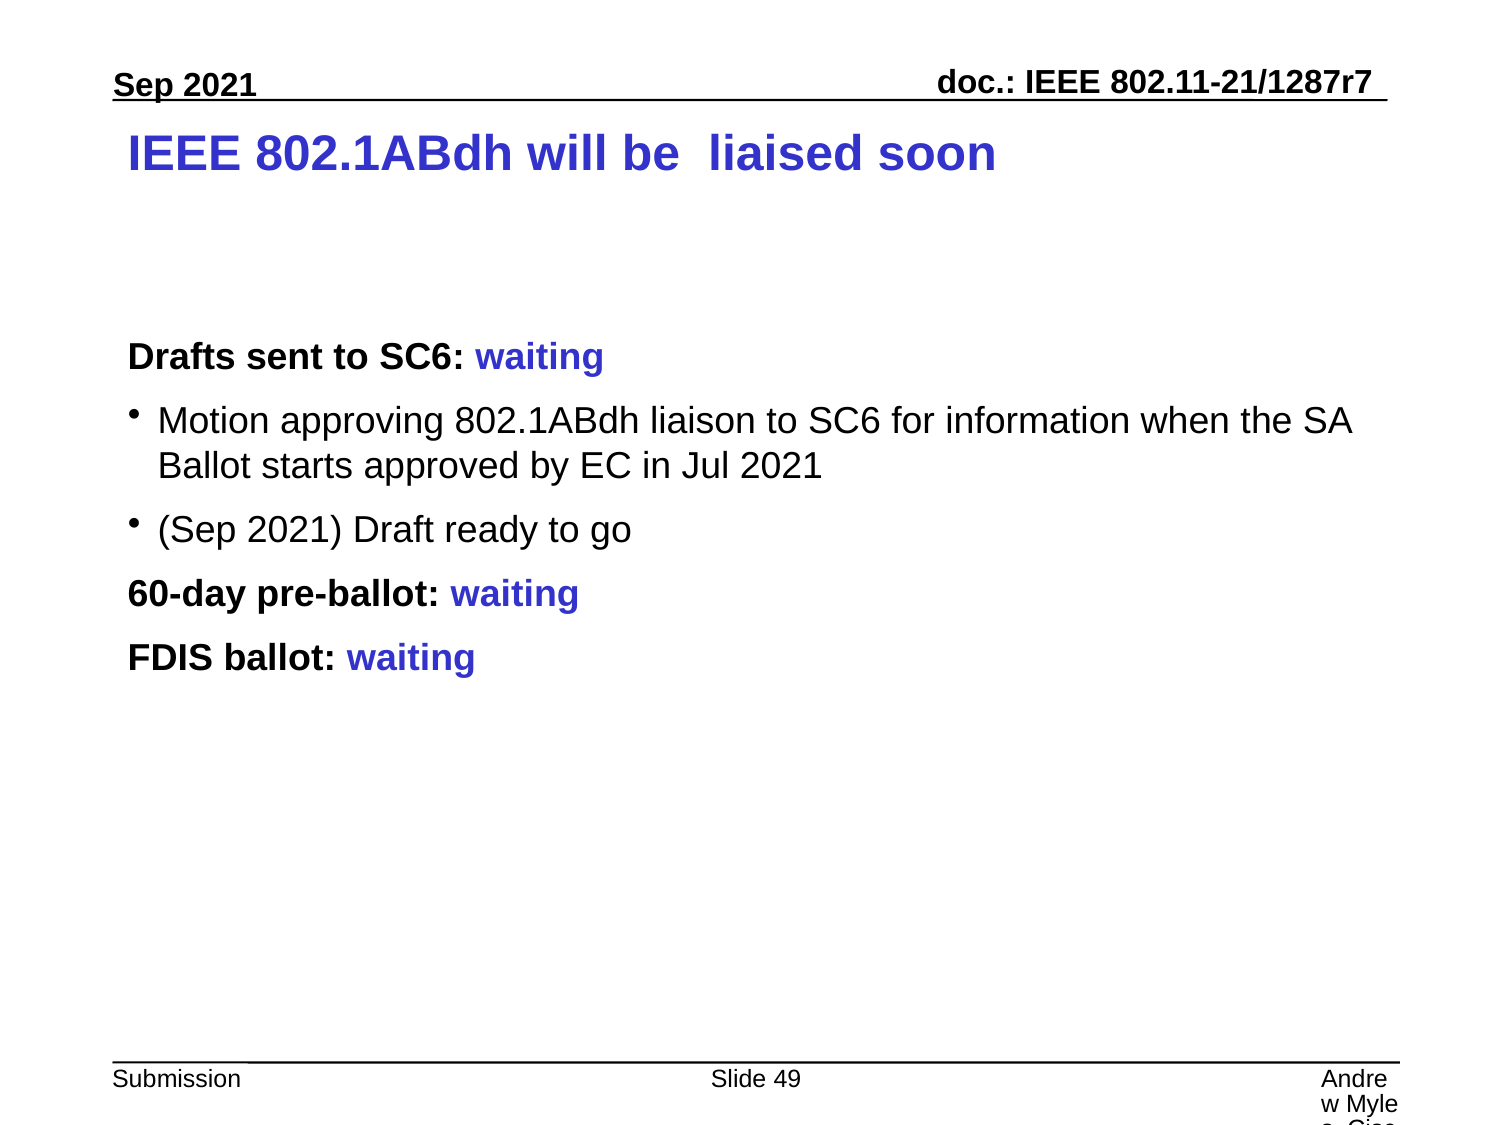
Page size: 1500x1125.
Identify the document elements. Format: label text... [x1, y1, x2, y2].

list Drafts sent to SC6: waiting Motion approving 802.1ABdh liaison to SC6 for information when the SA Ballot starts approved by EC in Jul 2021 (Sep 2021) Draft ready to go 60-day pre-ballot: waiting FDIS ballot: waiting [112, 324, 1388, 1000]
footer Andrew Myles, Cisco [1320, 1061, 1402, 1093]
title IEEE 802.1ABdh will be liaised soon [112, 112, 1388, 288]
slide_number Slide 49 [709, 1061, 803, 1093]
